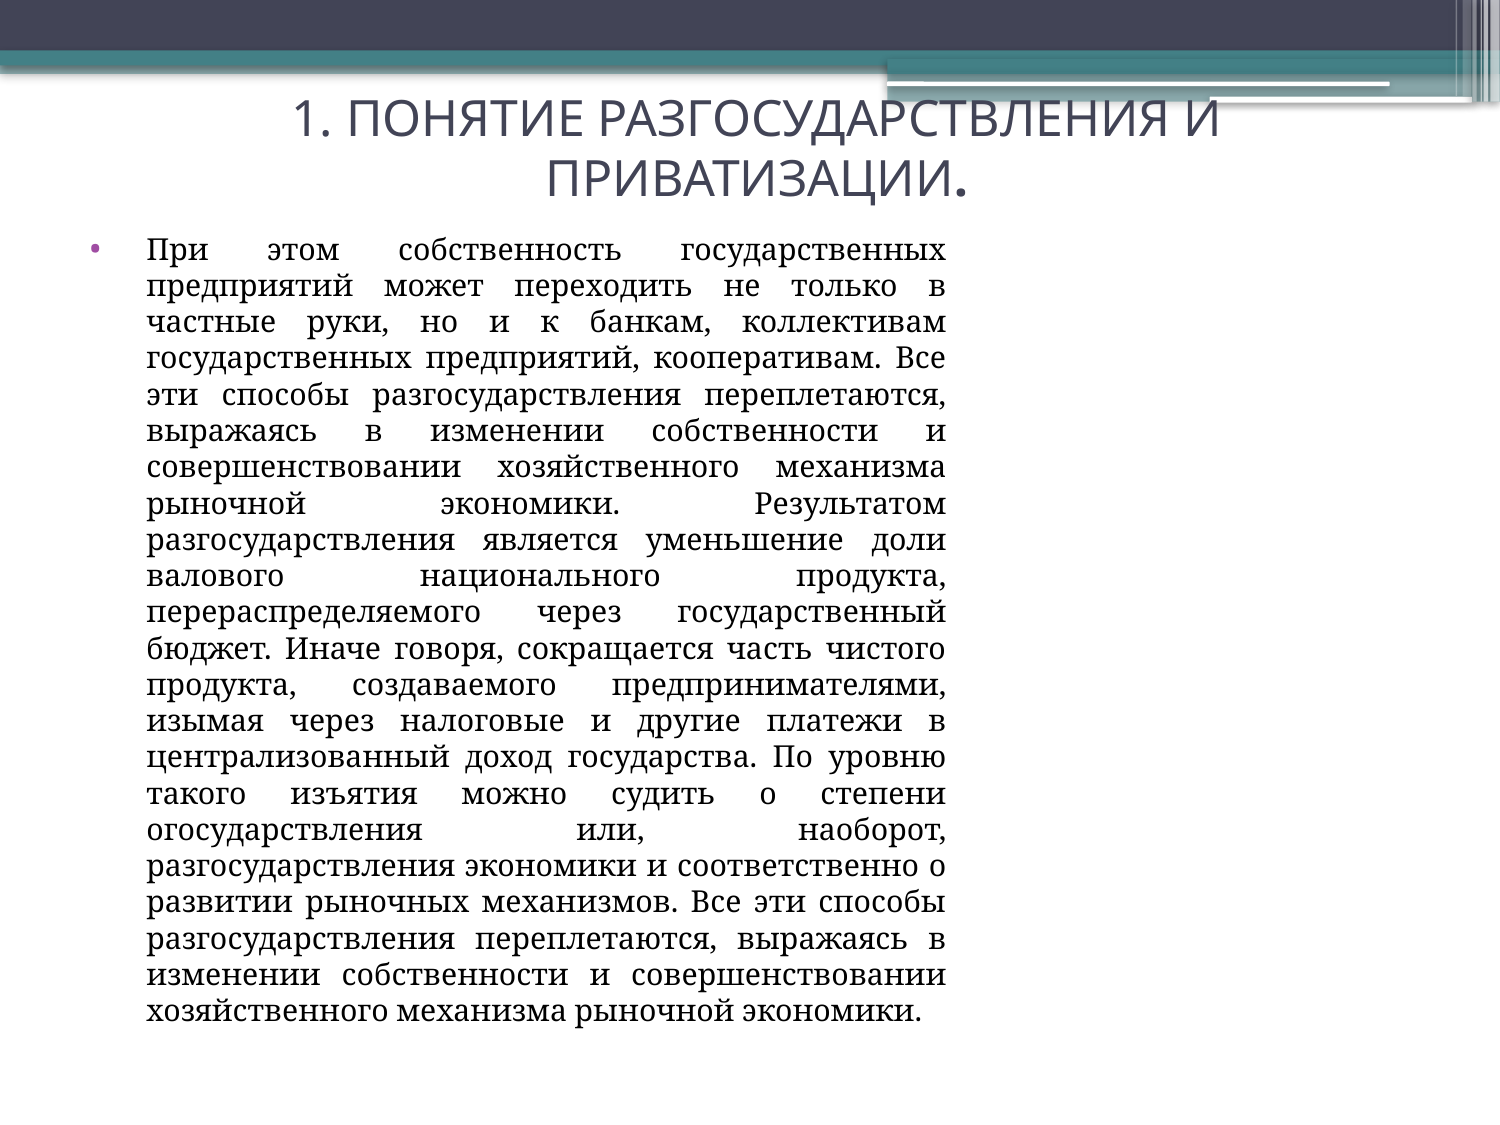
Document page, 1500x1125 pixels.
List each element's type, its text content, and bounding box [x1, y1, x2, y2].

title 1. ПОНЯТИЕ РАЗГОСУДАРСТВЛЕНИЯ И ПРИВАТИЗАЦИИ. [82, 93, 1432, 200]
list При этом собственность государственных предприятий может переходить не только в частные руки, но и к банкам, коллективам государственных предприятий, кооперативам. Все эти способы разгосударствления переплетаются, выражаясь в изменении собственности и совершенствовании хозяйственного механизма рыночной экономики. Результатом разгосударствления является уменьшение доли валового национального продукта, перераспределяемого через государственный бюджет. Иначе говоря, сокращается часть чистого продукта, создаваемого предпринимателями, изымая через налоговые и другие платежи в централизованный доход государства. По уровню такого изъятия можно судить о степени огосударствления или, наоборот, разгосударствления экономики и соответственно о развитии рыночных механизмов. Все эти способы разгосударствления переплетаются, выражаясь в изменении собственности и совершенствовании хозяйственного механизма рыночной экономики. [75, 222, 961, 1079]
